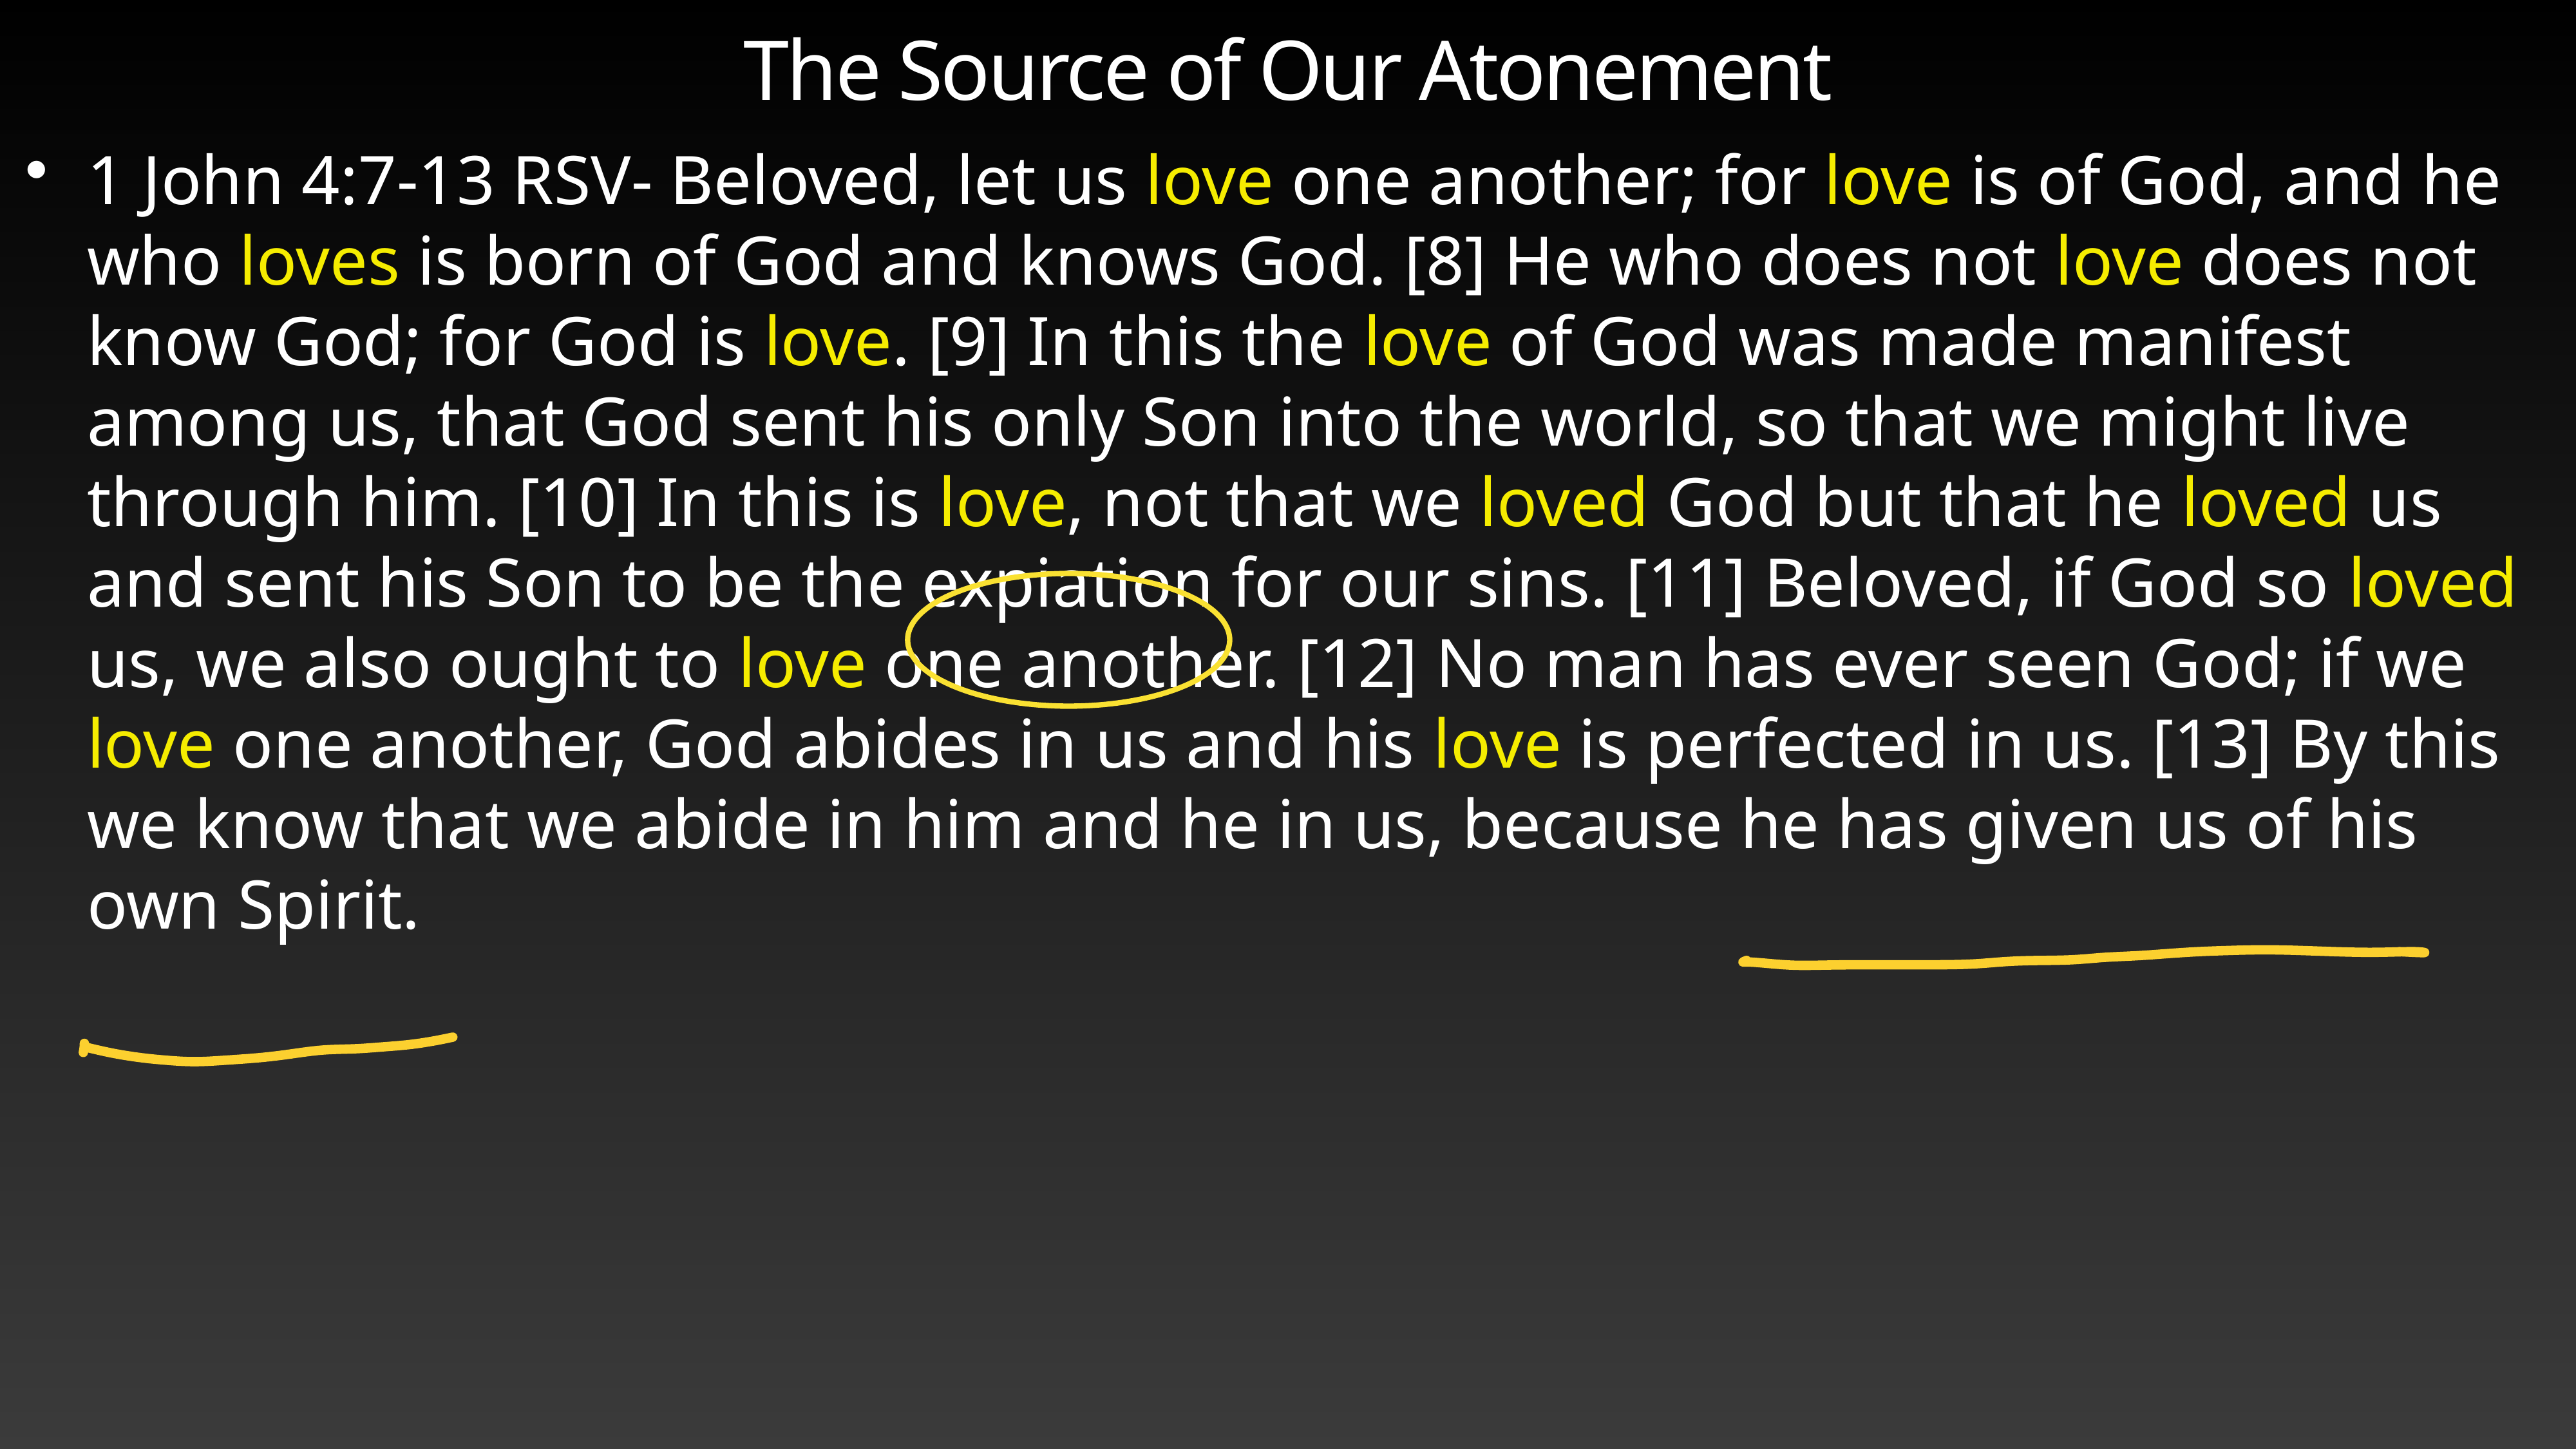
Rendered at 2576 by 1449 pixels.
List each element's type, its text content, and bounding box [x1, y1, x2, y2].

title The Source of Our Atonement [0, 1, 2576, 122]
list 1 John 4:7-13 RSV- Beloved, let us love one another; for love is of God, and he who loves is born of God and knows God. [8] He who does not love does not know God; for God is love. [9] In this the love of God was made manifest among us, that God sent his only Son into the world, so that we might live through him. [10] In this is love, not that we loved God but that he loved us and sent his Son to be the expiation for our sins. [11] Beloved, if God so loved us, we also ought to love one another. [12] No man has ever seen God; if we love one another, God abides in us and his love is perfected in us. [13] By this we know that we abide in him and he in us, because he has given us of his own Spirit. [19, 131, 2557, 1441]
text_box [83, 1037, 453, 1062]
text_box [907, 573, 1230, 706]
text_box [1743, 949, 2425, 966]
